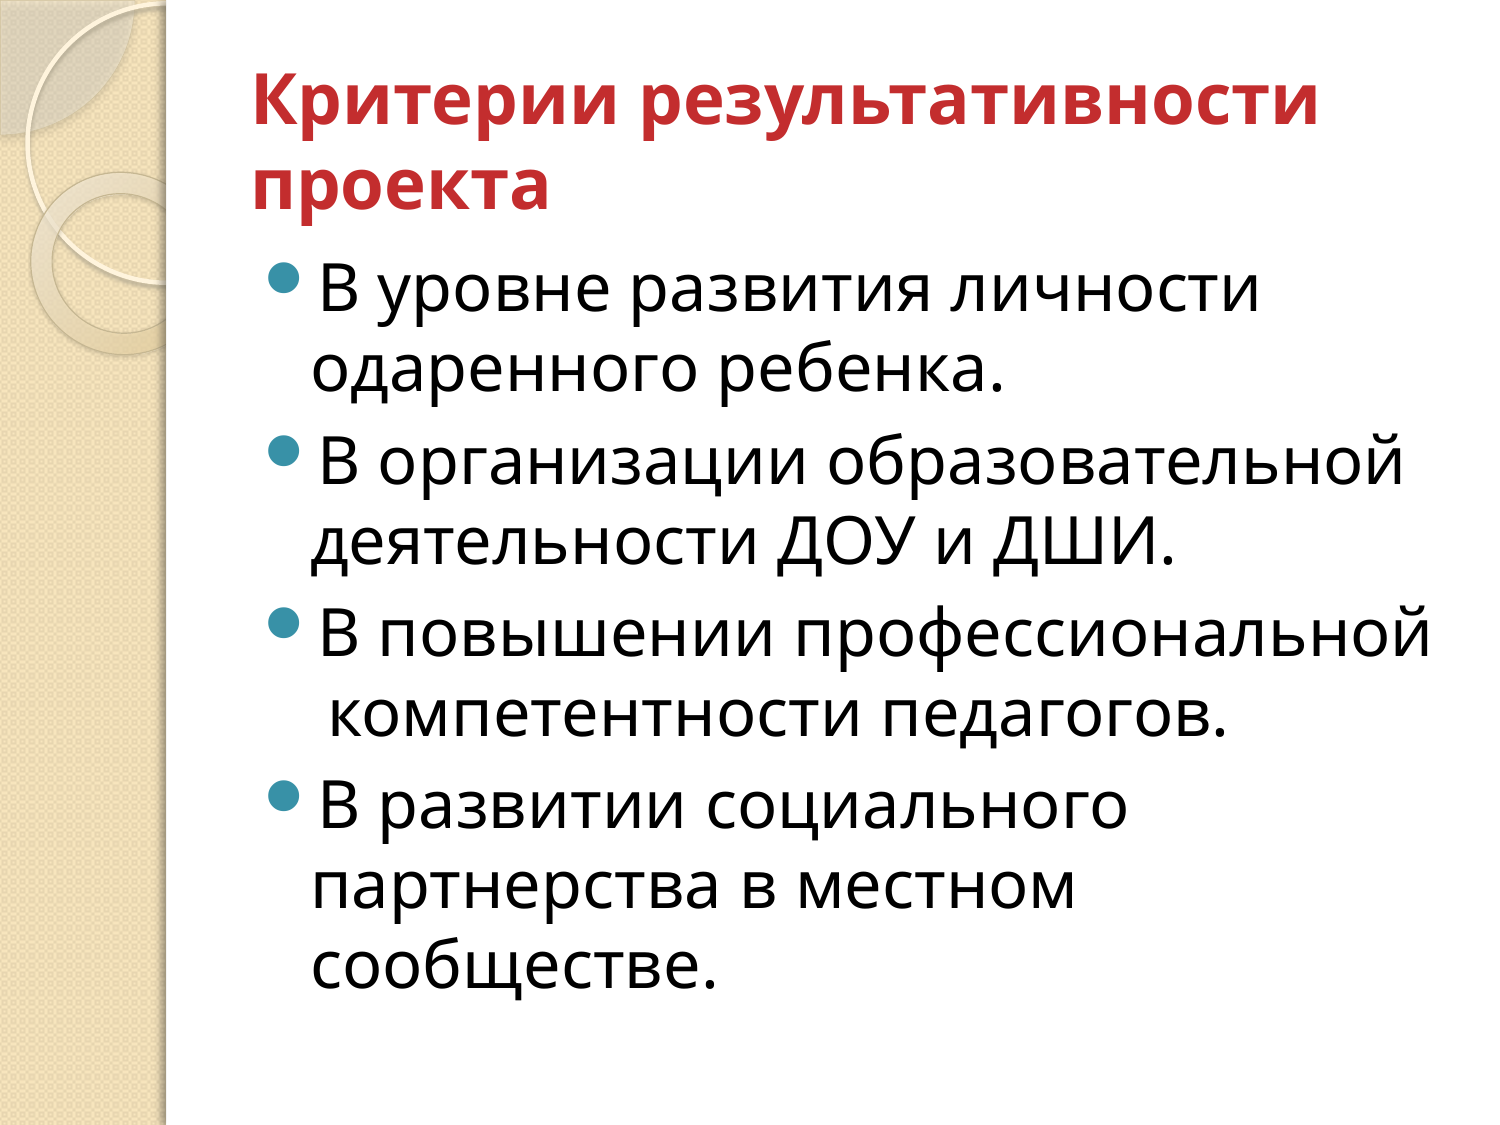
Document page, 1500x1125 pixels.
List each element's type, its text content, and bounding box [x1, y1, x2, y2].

title Критерии результативности проекта [235, 45, 1466, 233]
list В уровне развития личности одаренного ребенка. В организации образовательной деятельности ДОУ и ДШИ. В повышении профессиональной компетентности педагогов. В развитии социального партнерства в местном сообществе. [235, 237, 1466, 1026]
